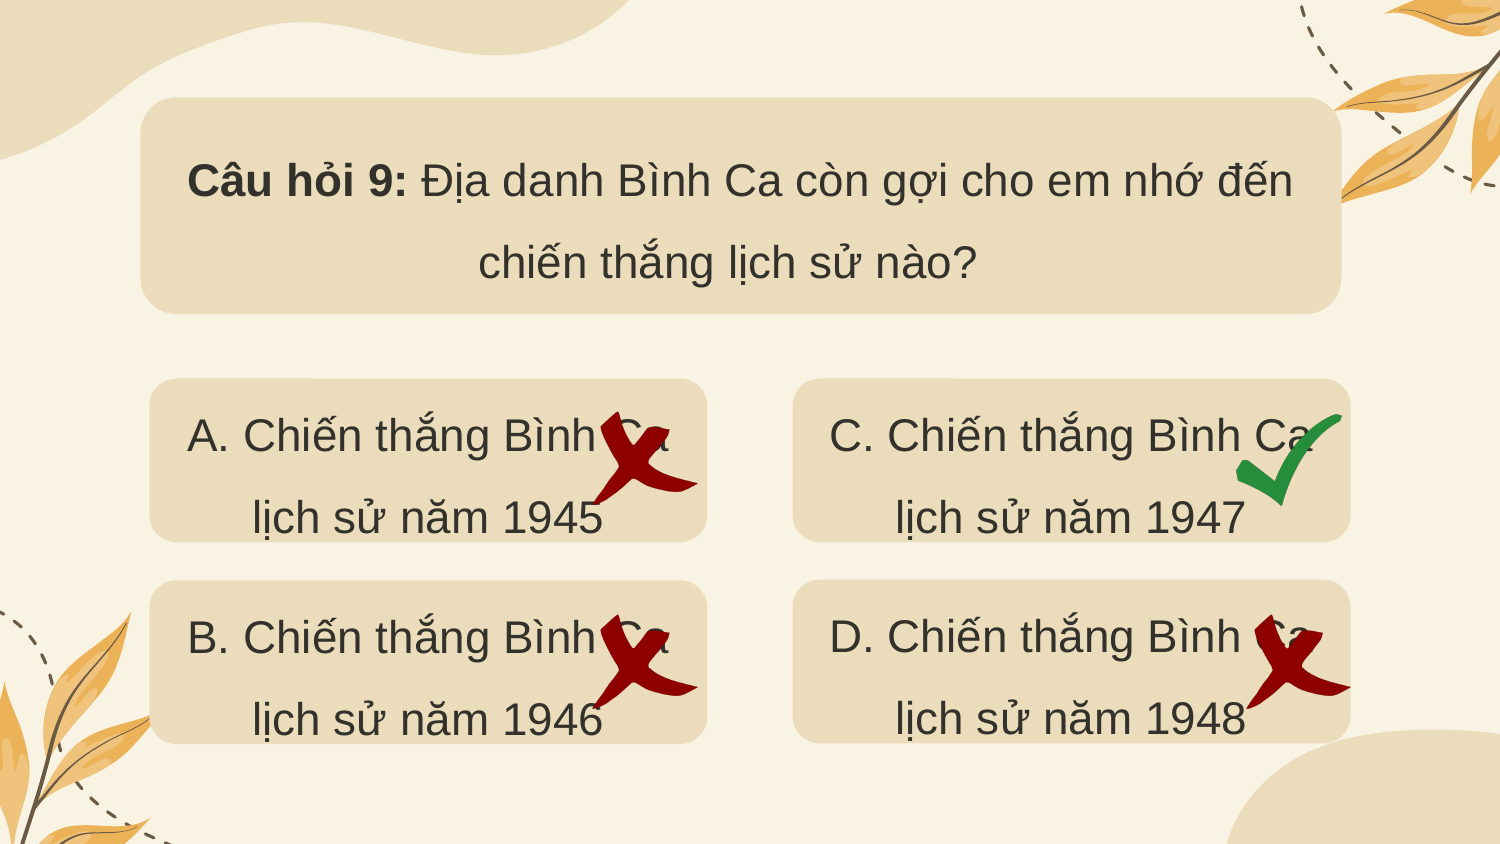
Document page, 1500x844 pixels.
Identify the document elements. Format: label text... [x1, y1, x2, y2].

text_box D. Chiến thắng Bình Ca lịch sử năm 1948 [790, 577, 1353, 746]
text_box C. Chiến thắng Bình Ca lịch sử năm 1947 [790, 376, 1353, 545]
picture [1245, 614, 1351, 709]
text_box Câu hỏi 9: Địa danh Bình Ca còn gợi cho em nhớ đến chiến thắng lịch sử nào? [138, 95, 1344, 317]
picture [1236, 414, 1342, 507]
text_box B. Chiến thắng Bình Ca lịch sử năm 1946 [147, 578, 710, 747]
picture [592, 614, 698, 709]
text_box A. Chiến thắng Bình Ca lịch sử năm 1945 [147, 376, 710, 545]
picture [592, 411, 698, 506]
